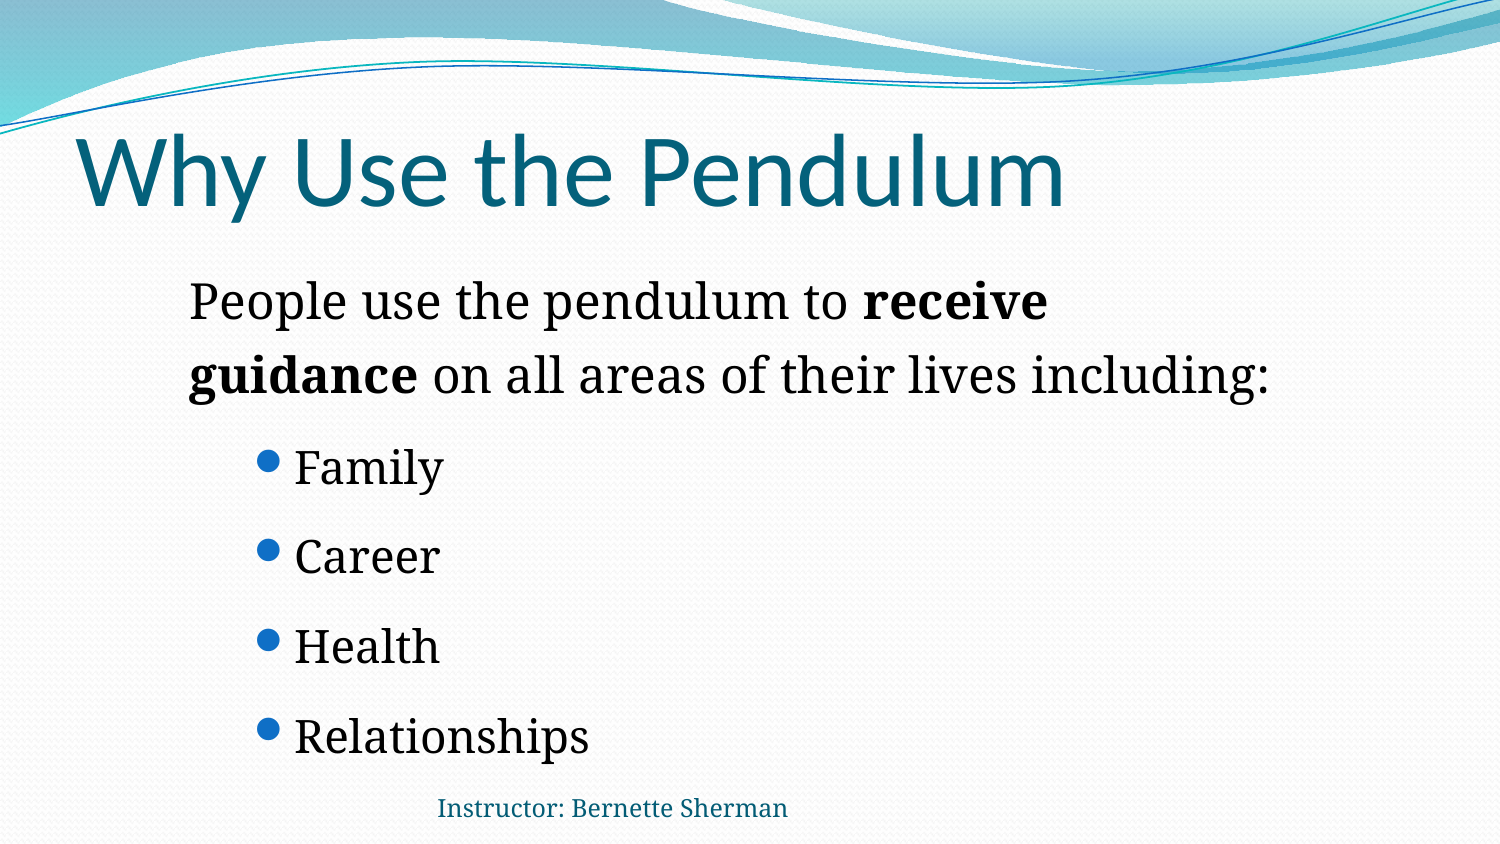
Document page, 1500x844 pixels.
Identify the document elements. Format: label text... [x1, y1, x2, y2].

footer Instructor: Bernette Sherman [437, 782, 988, 827]
title Why Use the Pendulum [75, 86, 1425, 228]
list People use the pendulum to receive guidance on all areas of their lives including: Family Career Health Relationships [174, 246, 1288, 779]
